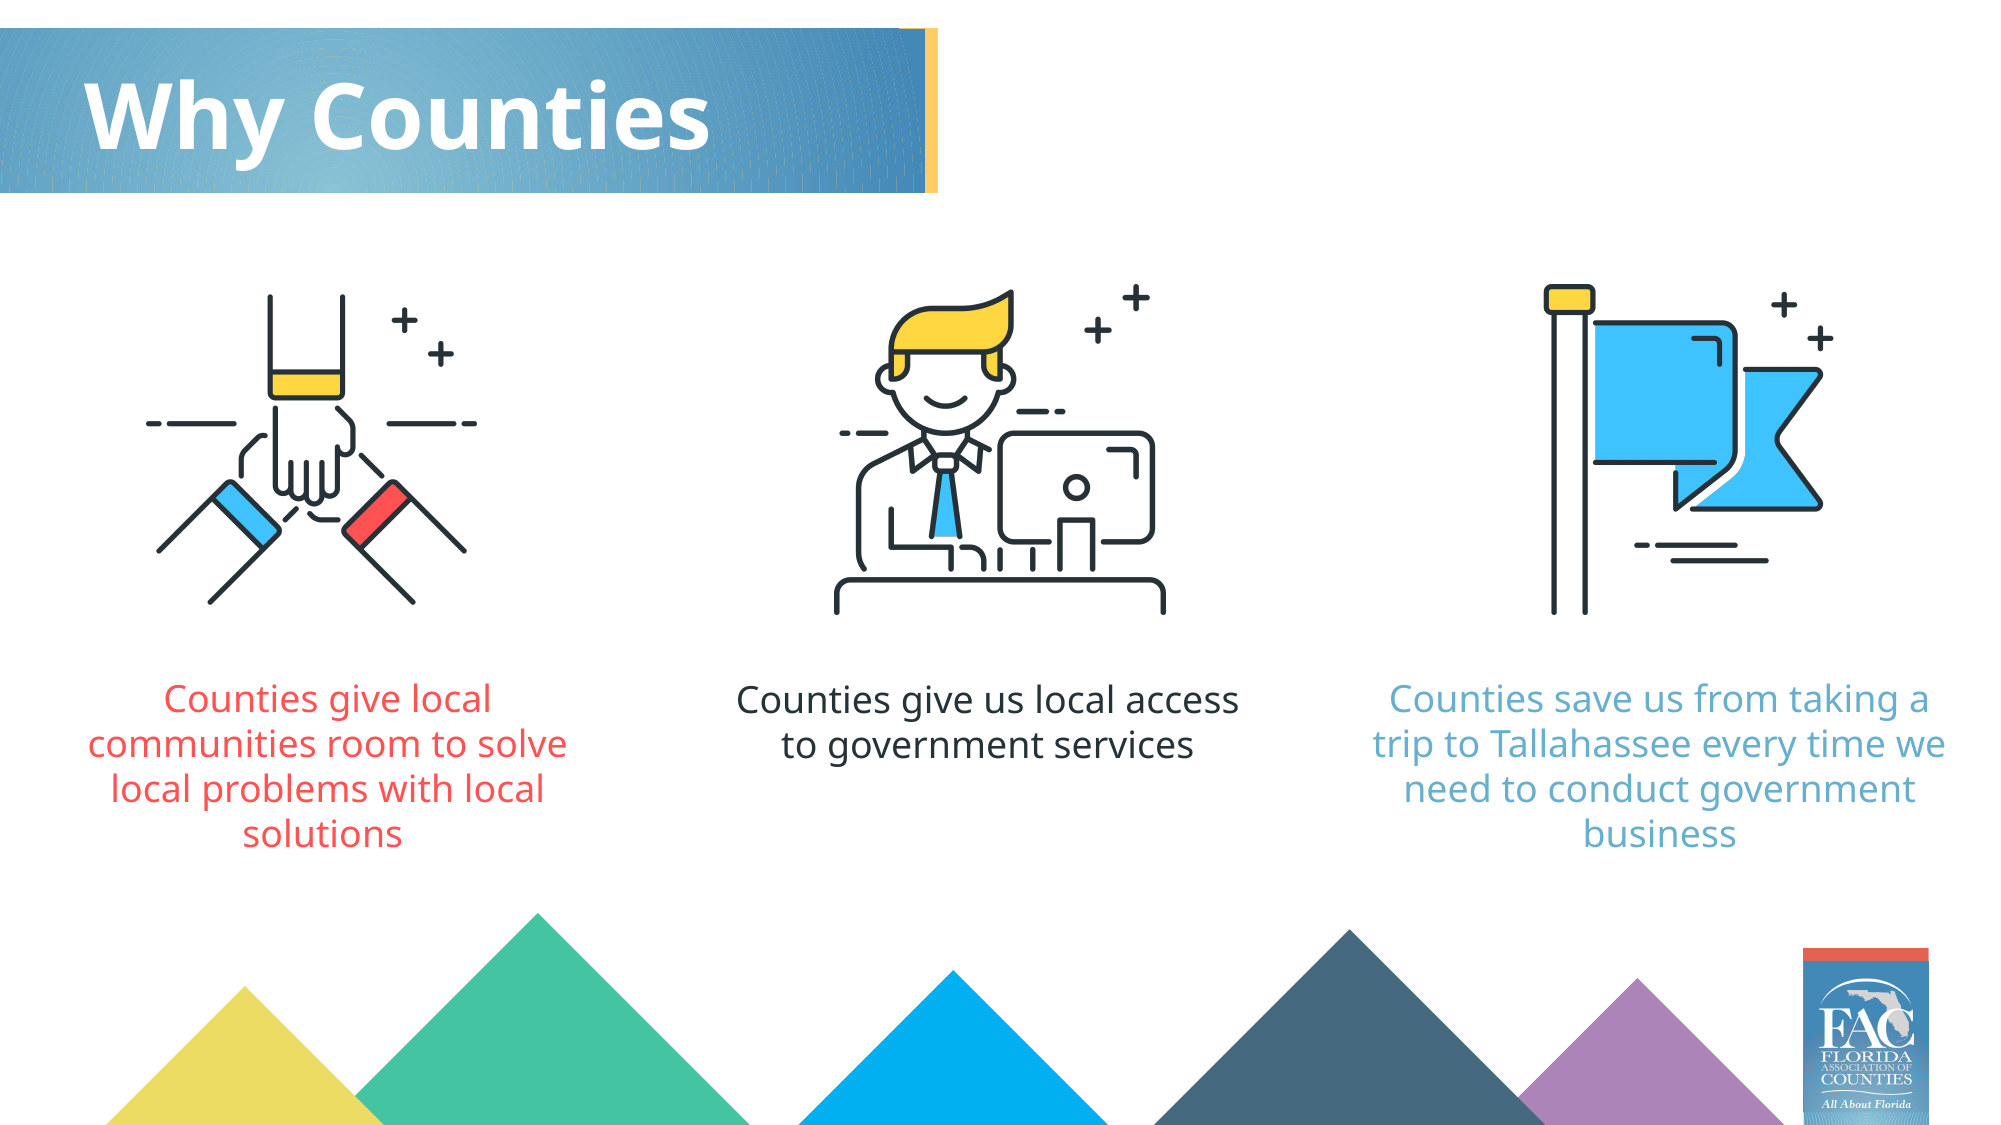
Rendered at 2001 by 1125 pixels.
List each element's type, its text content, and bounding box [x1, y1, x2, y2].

text_box Counties save us from taking a trip to Tallahassee every time we need to conduct government business [1349, 667, 1971, 863]
picture [1819, 978, 1914, 1109]
text_box [797, 968, 1110, 1125]
text_box [1518, 976, 1786, 1125]
picture [146, 284, 477, 615]
text_box Why Counties Matter [69, 50, 1000, 286]
text_box Counties give local communities room to solve local problems with local solutions [29, 667, 626, 863]
picture [834, 284, 1166, 615]
text_box [355, 911, 752, 1125]
text_box [104, 984, 386, 1125]
text_box [1803, 960, 1930, 1125]
text_box [0, 28, 926, 194]
text_box Counties give us local access to government services [705, 668, 1270, 773]
text_box [1152, 927, 1547, 1125]
picture [1522, 284, 1854, 615]
